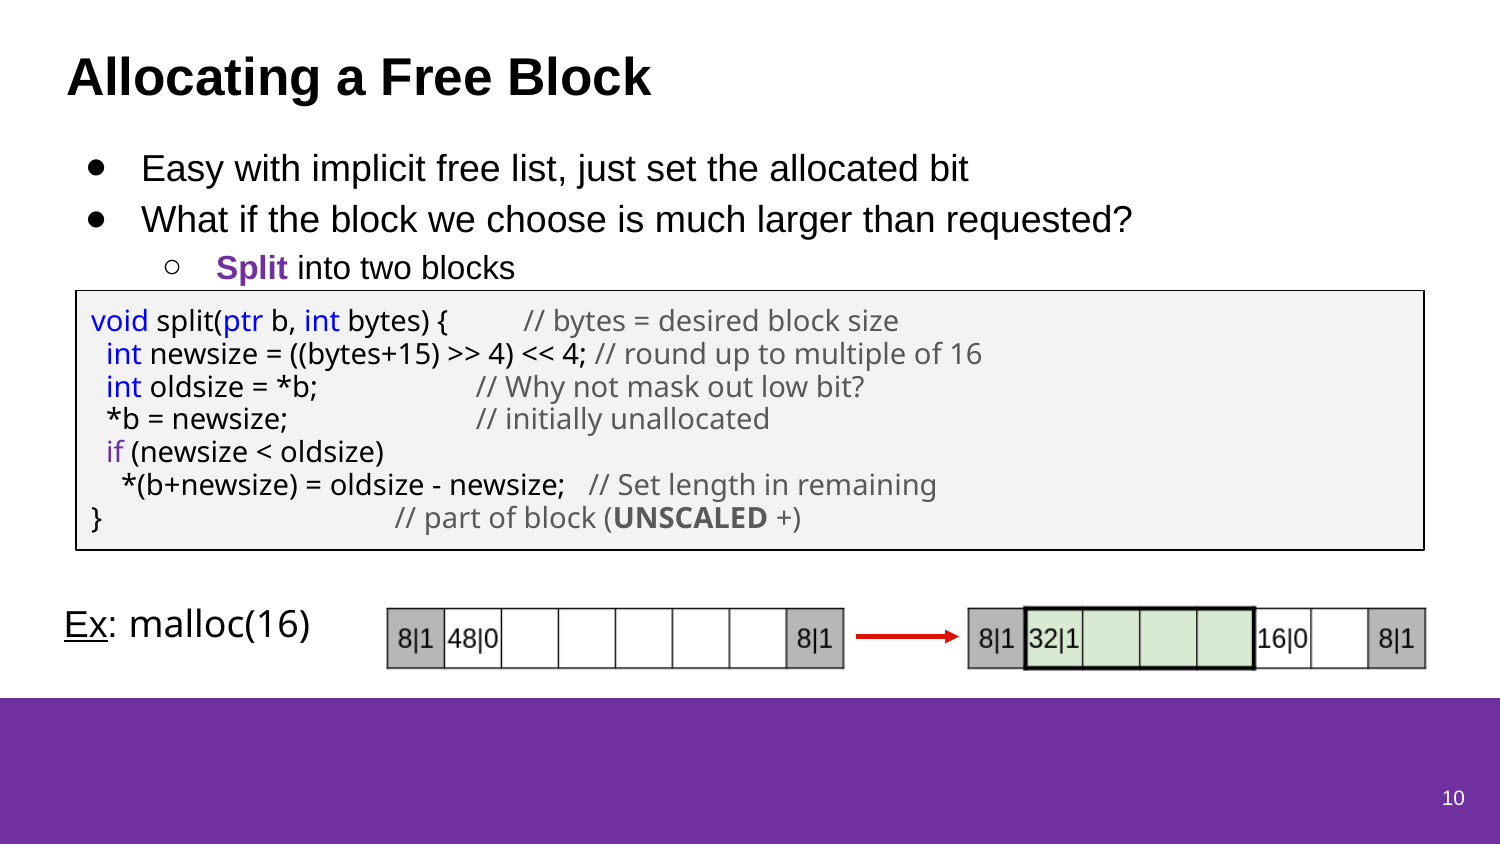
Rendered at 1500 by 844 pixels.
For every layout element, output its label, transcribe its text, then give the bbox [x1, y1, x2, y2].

list Easy with implicit free list, just set the allocated bit What if the block we choose is much larger than requested? Split into two blocks [51, 121, 1449, 309]
picture [0, 0, 1500, 698]
title Allocating a Free Block [51, 27, 1449, 121]
text_box void split(ptr b, int bytes) { // bytes = desired block size int newsize = ((bytes+15) >> 4) << 4; // round up to multiple of 16 int oldsize = *b; // Why not mask out low bit? *b = newsize; // initially unallocated if (newsize < oldsize) *(b+newsize) = oldsize - newsize; // Set length in remaining } // part of block (UNSCALED +) [76, 290, 1424, 551]
slide_number 10 [1389, 764, 1480, 830]
text_box Ex: malloc(16) [48, 585, 369, 688]
